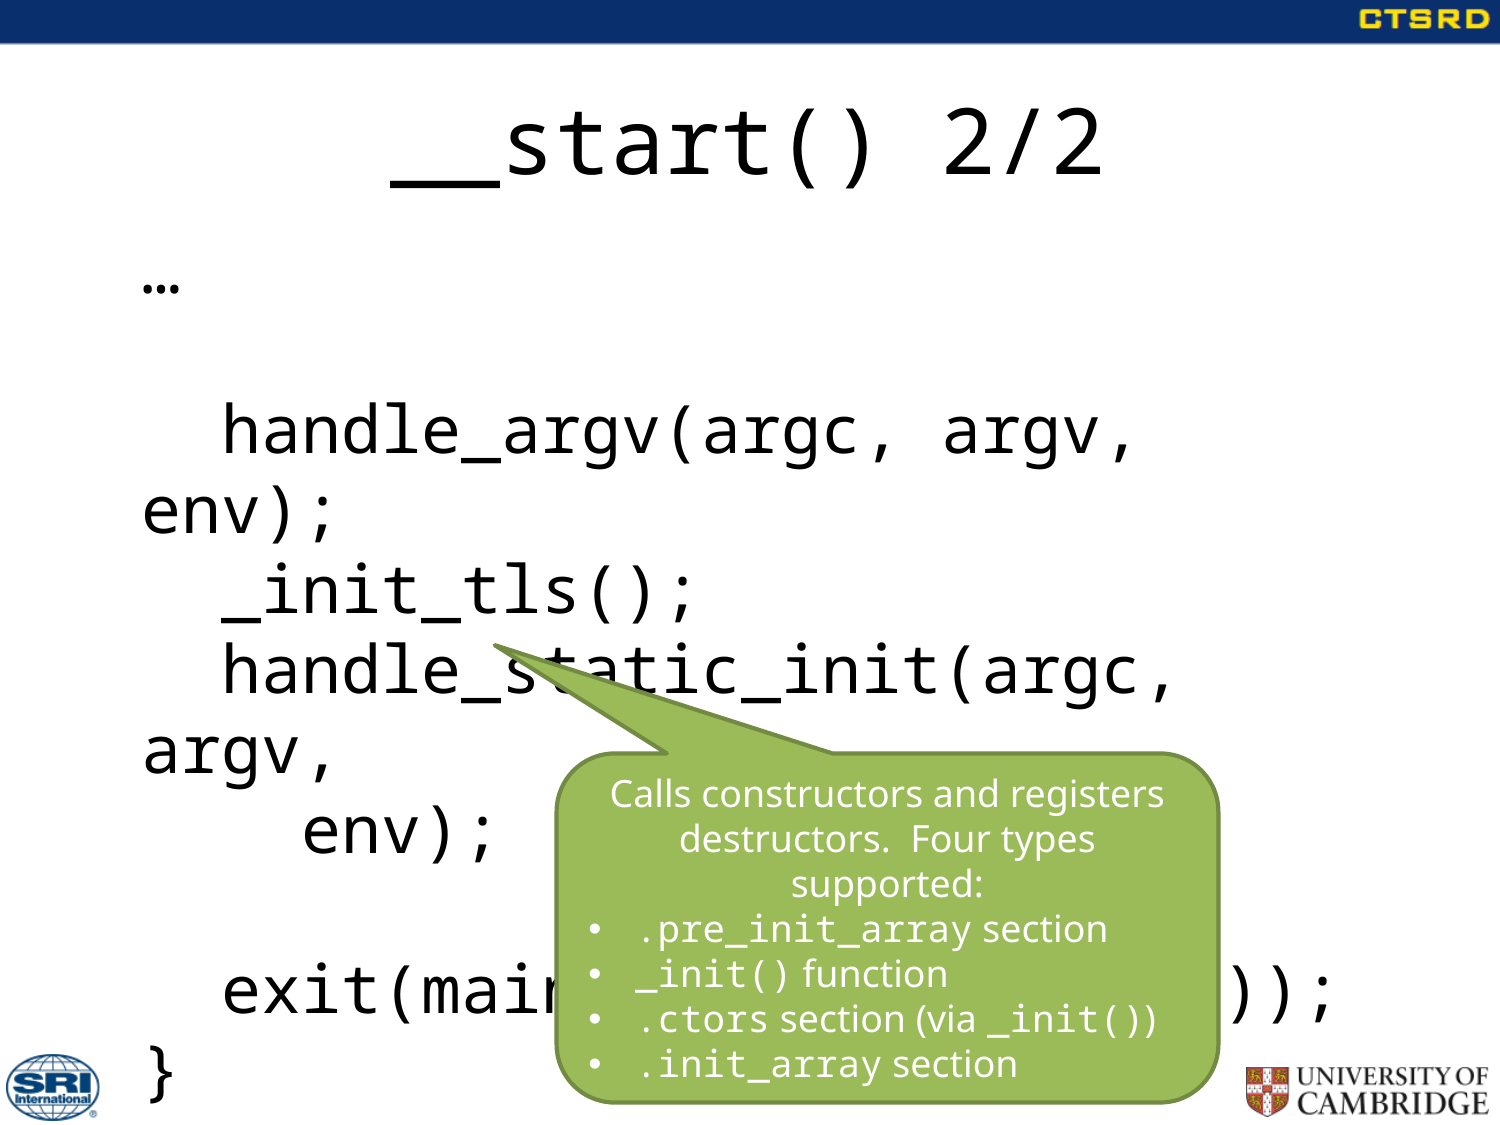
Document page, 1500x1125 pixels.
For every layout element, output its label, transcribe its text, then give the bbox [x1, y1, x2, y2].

picture [6, 1054, 100, 1121]
text_box Calls constructors and registers destructors. Four types supported: .pre_init_array section _init() function .ctors section (via _init()) .init_array section [492, 643, 1221, 1105]
text_box … handle_argv(argc, argv, env); _init_tls(); handle_static_init(argc, argv, env); exit(main(argc, argv, env)); } [127, 219, 1382, 1114]
title __start() 2/2 [73, 45, 1423, 231]
picture [0, 0, 1500, 61]
picture [1246, 1066, 1489, 1117]
